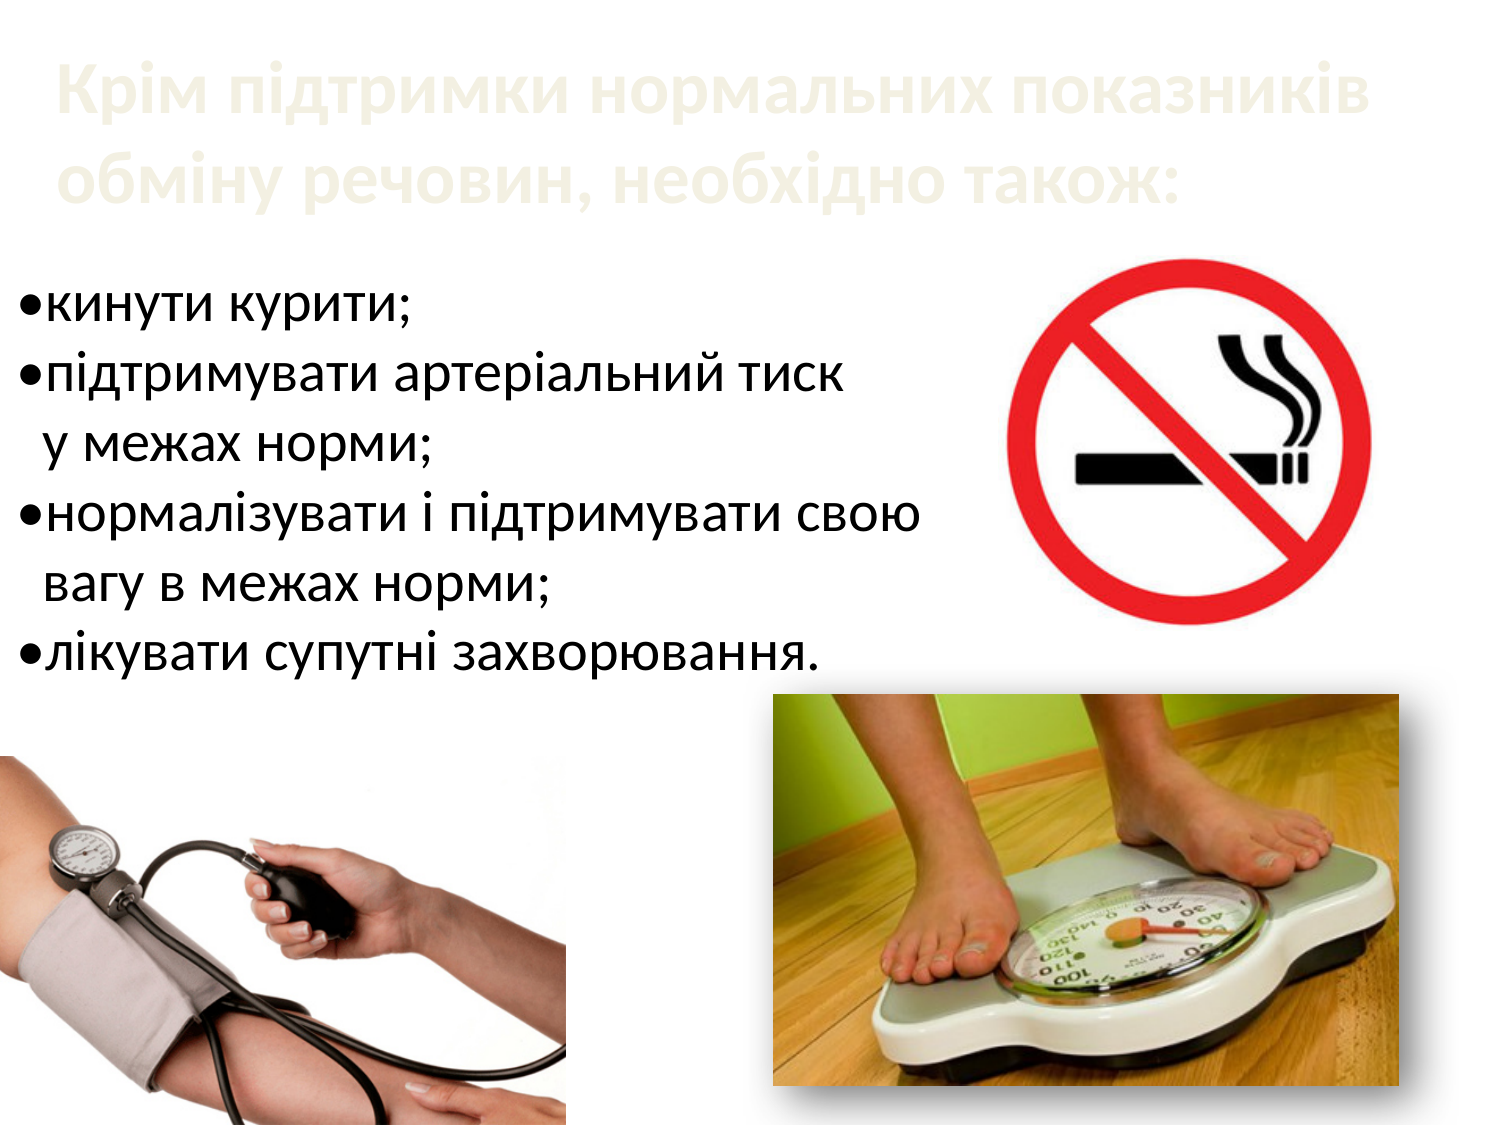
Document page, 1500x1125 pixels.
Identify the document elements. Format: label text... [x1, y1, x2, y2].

picture [0, 756, 566, 1125]
text_box •кинути курити; •підтримувати артеріальний тиск у межах норми; •нормалізувати і підтримувати свою вагу в межах норми; •лікувати супутні захворювання. [1, 255, 1354, 690]
picture [997, 255, 1383, 631]
picture [773, 694, 1399, 1086]
text_box Крім підтримки нормальних показників обміну речовин, необхідно також: [41, 30, 1436, 226]
